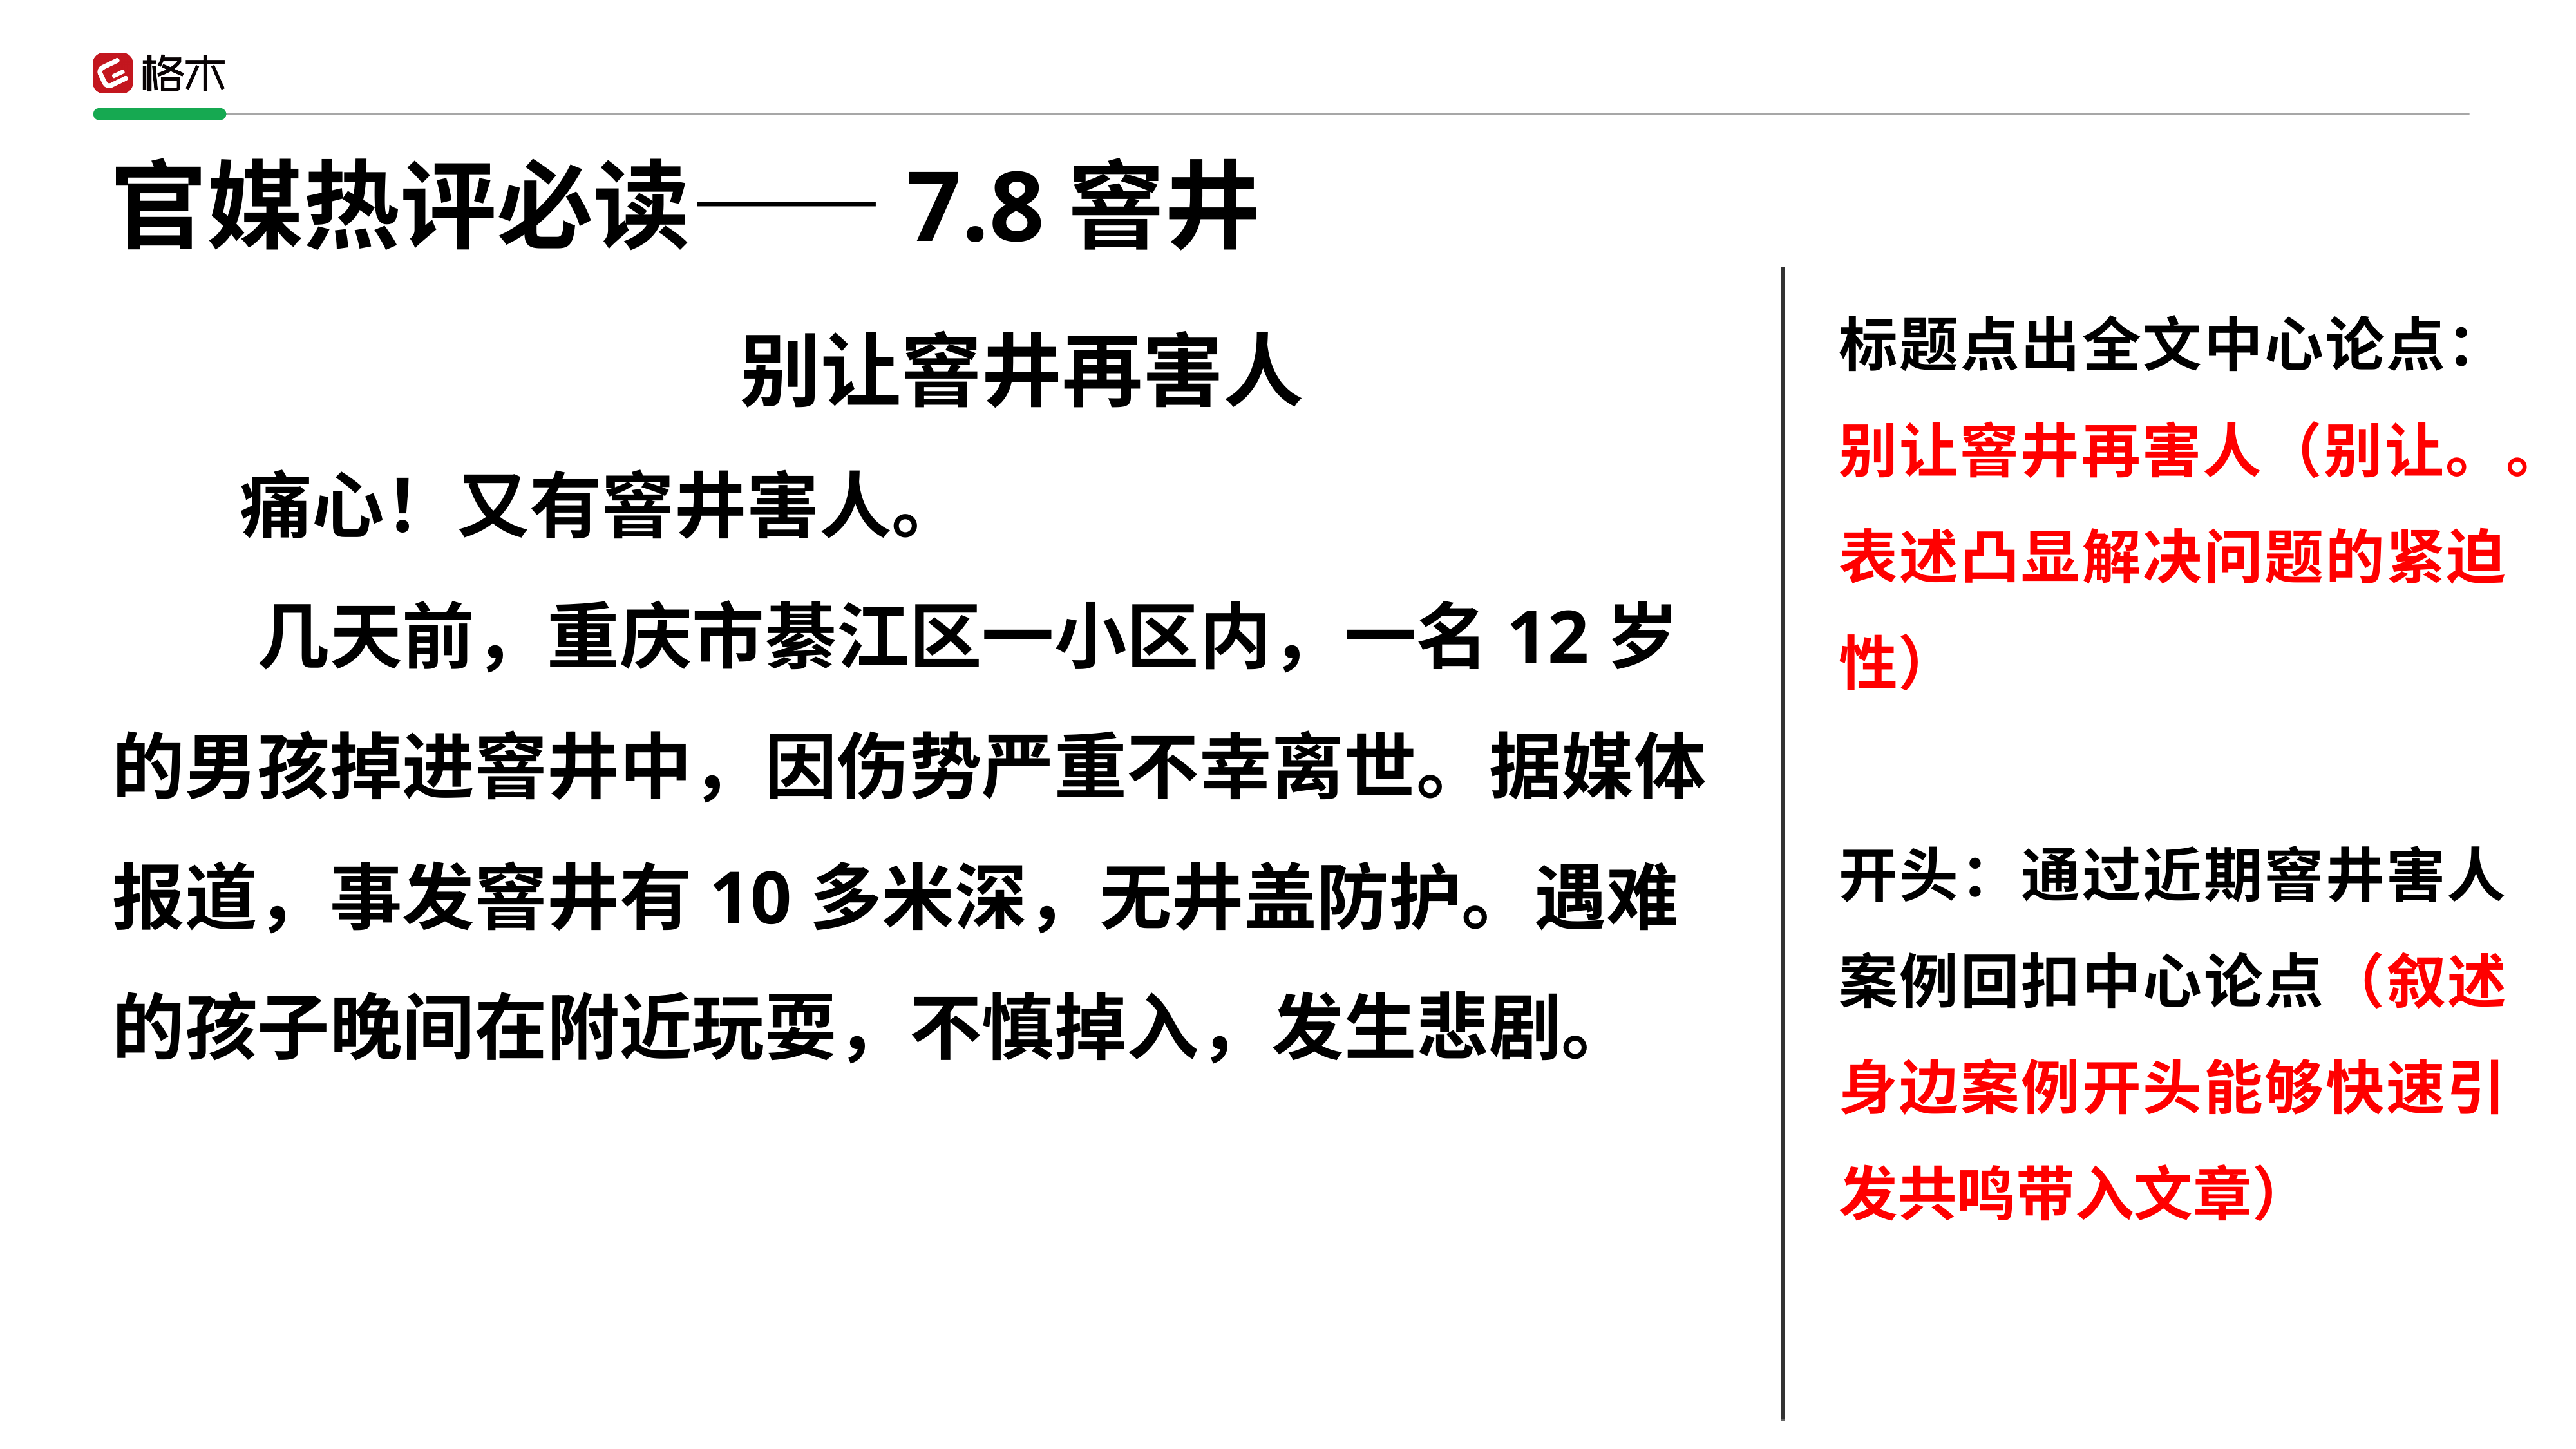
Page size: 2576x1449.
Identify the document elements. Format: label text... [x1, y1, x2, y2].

picture [93, 53, 227, 93]
picture [1734, 267, 1832, 1421]
text_box 标题点出全文中心论点：别让窨井再害人（别让。。表述凸显解决问题的紧迫性） 开头：通过近期窨井害人案例回扣中心论点（叙述身边案例开头能够快速引发共鸣带入文章） [1827, 267, 2517, 1445]
text_box 别让窨井再害人 痛心！又有窨井害人。 几天前，重庆市綦江区一小区内，一名12岁的男孩掉进窨井中，因伤势严重不幸离世。据媒体报道，事发窨井有10多米深，无井盖防护。遇难的孩子晚间在附近玩耍，不慎掉入，发生悲剧。 [101, 267, 1733, 1074]
text_box 官媒热评必读——7.8窨井 [101, 140, 1533, 266]
